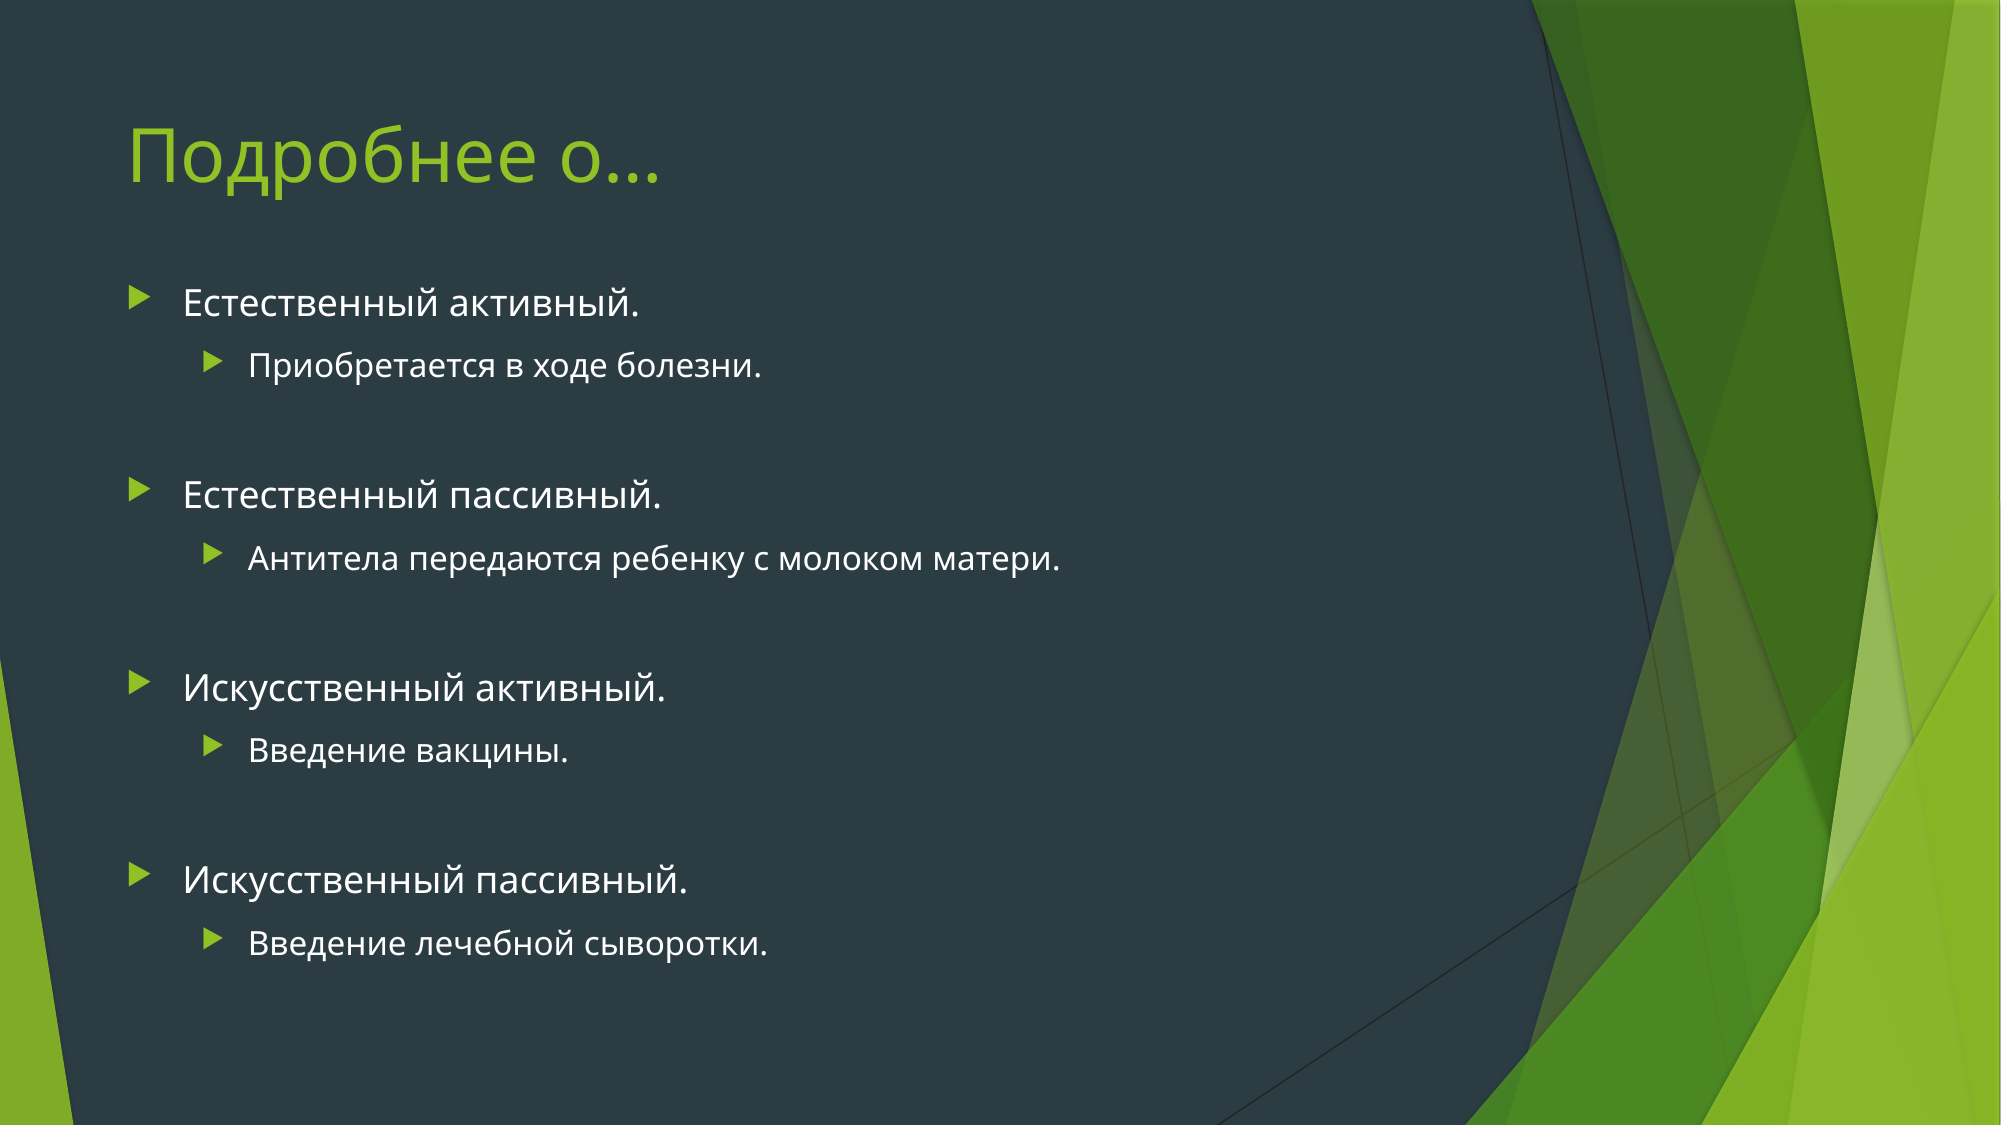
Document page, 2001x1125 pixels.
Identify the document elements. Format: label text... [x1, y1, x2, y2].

list Естественный активный. Приобретается в ходе болезни. Естественный пассивный. Антитела передаются ребенку с молоком матери. Искусственный активный. Введение вакцины. Искусственный пассивный. Введение лечебной сыворотки. [111, 271, 1522, 1025]
title Подробнее о… [111, 99, 1522, 271]
